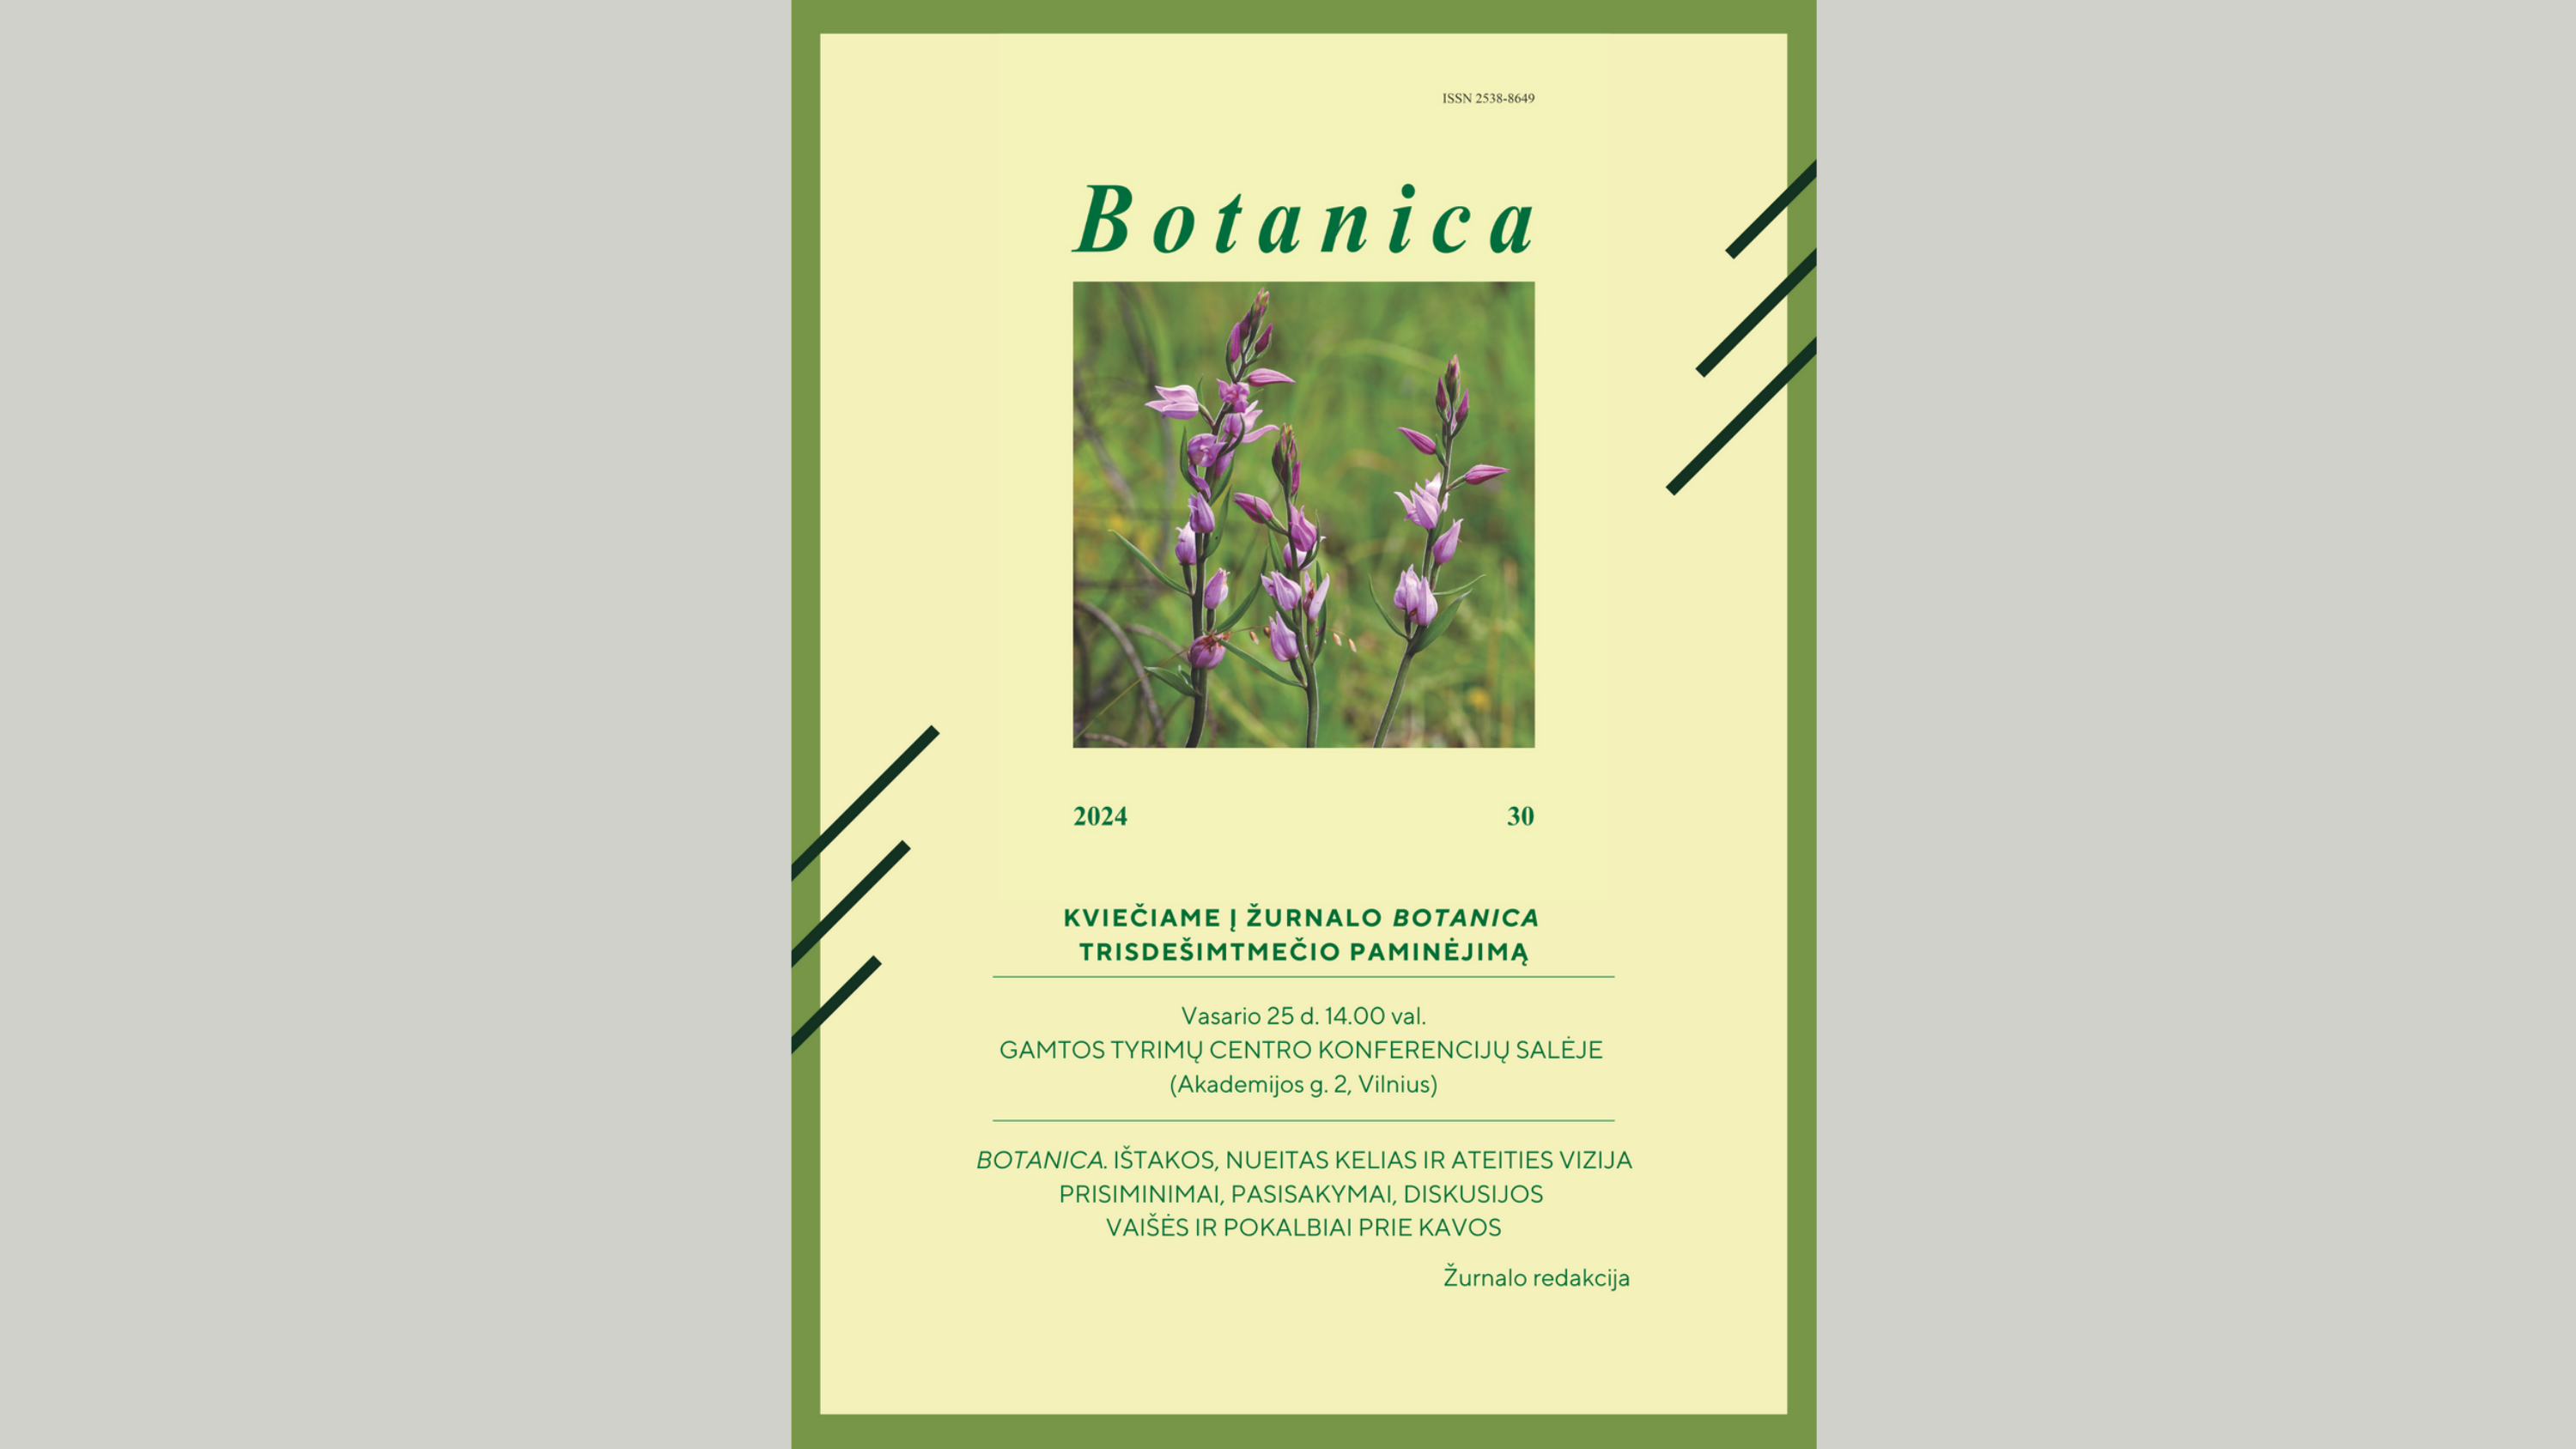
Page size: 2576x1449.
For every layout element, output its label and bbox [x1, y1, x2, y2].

text_box [791, 0, 1817, 1449]
